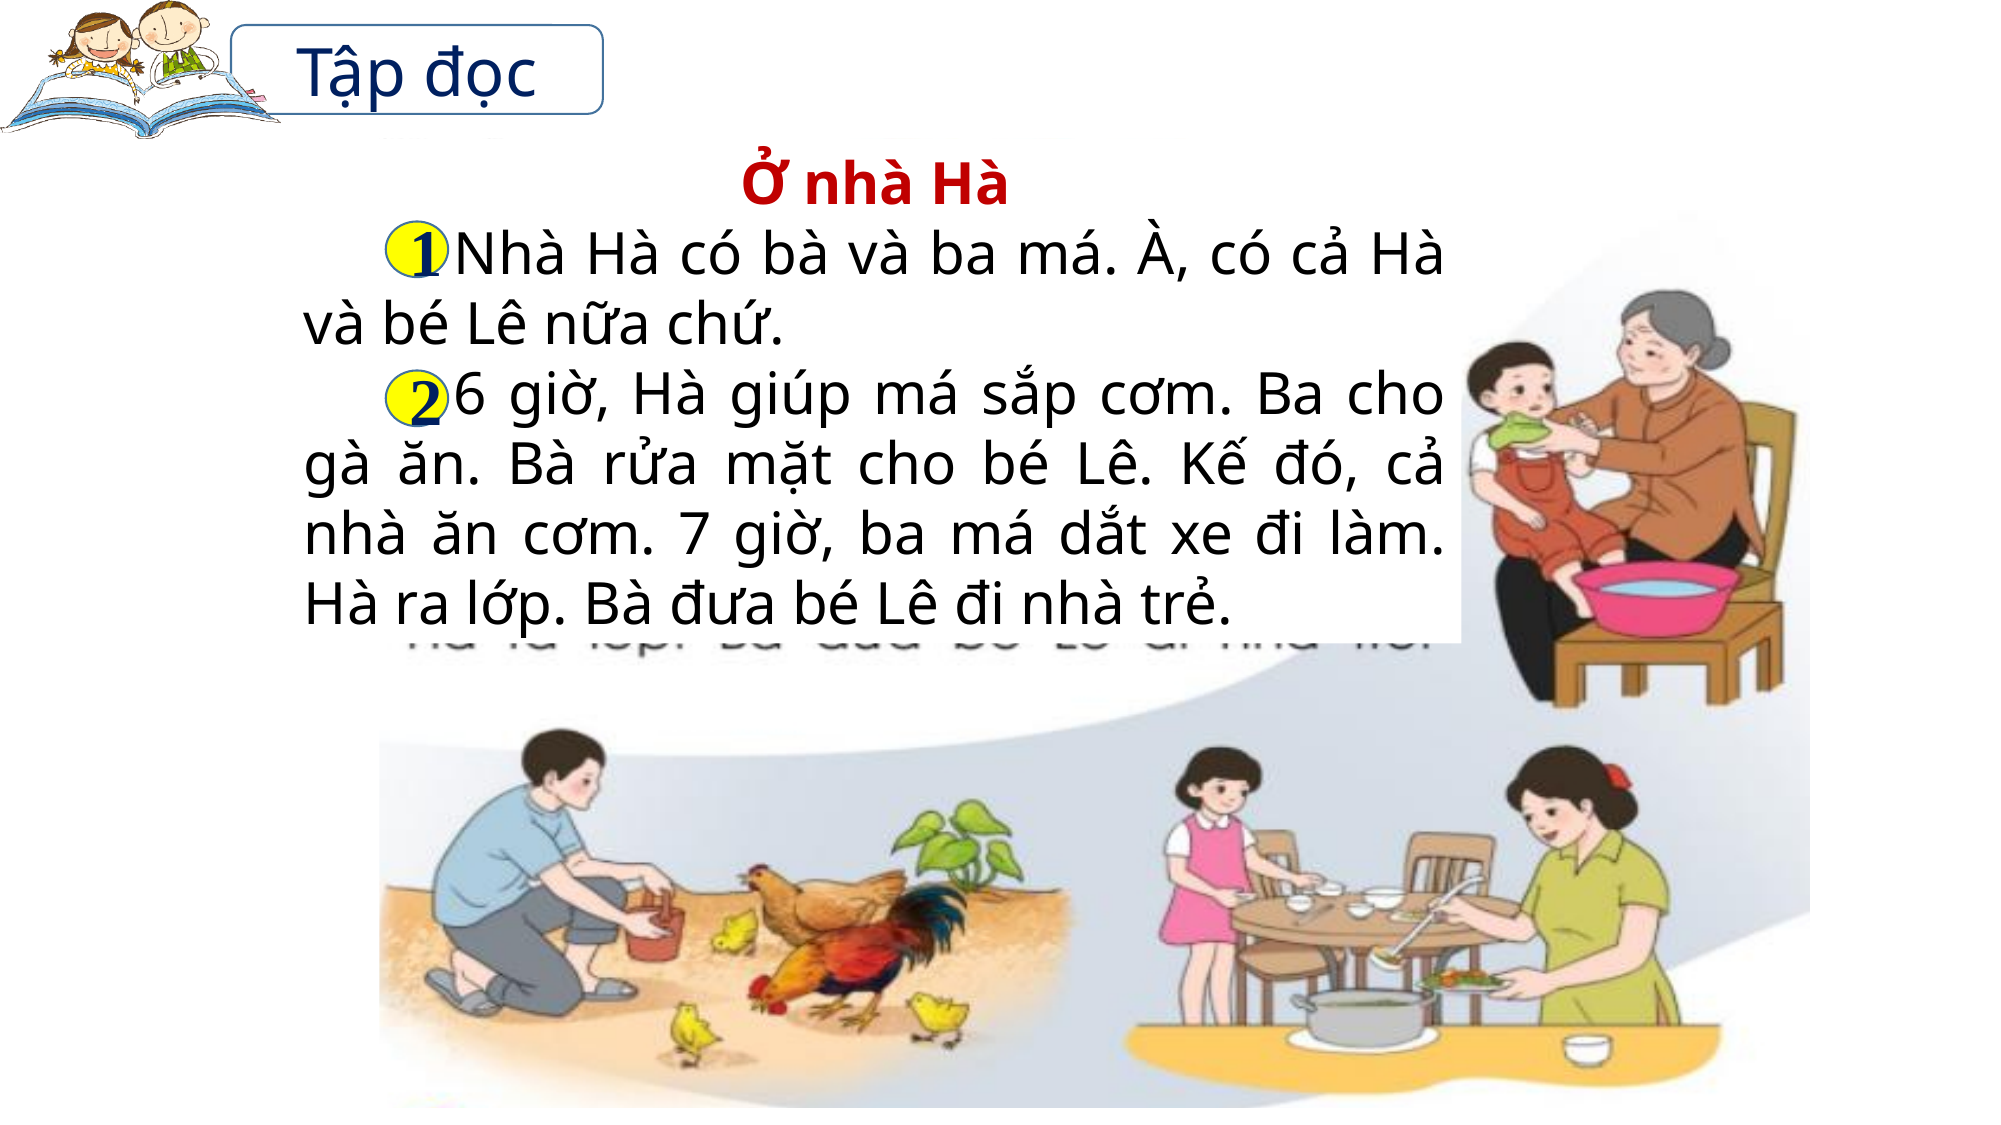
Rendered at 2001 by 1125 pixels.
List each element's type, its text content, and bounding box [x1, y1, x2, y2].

text_box Ở nhà Hà Nhà Hà có bà và ba má. À, có cả Hà và bé Lê nữa chứ. 6 giờ, Hà giúp má sắp cơm. Ba cho gà ăn. Bà rửa mặt cho bé Lê. Kế đó, cả nhà ăn cơm. 7 giờ, ba má dắt xe đi làm. Hà ra lớp. Bà đưa bé Lê đi nhà trẻ. [288, 139, 379, 644]
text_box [0, 0, 603, 139]
picture [379, 138, 1810, 1108]
